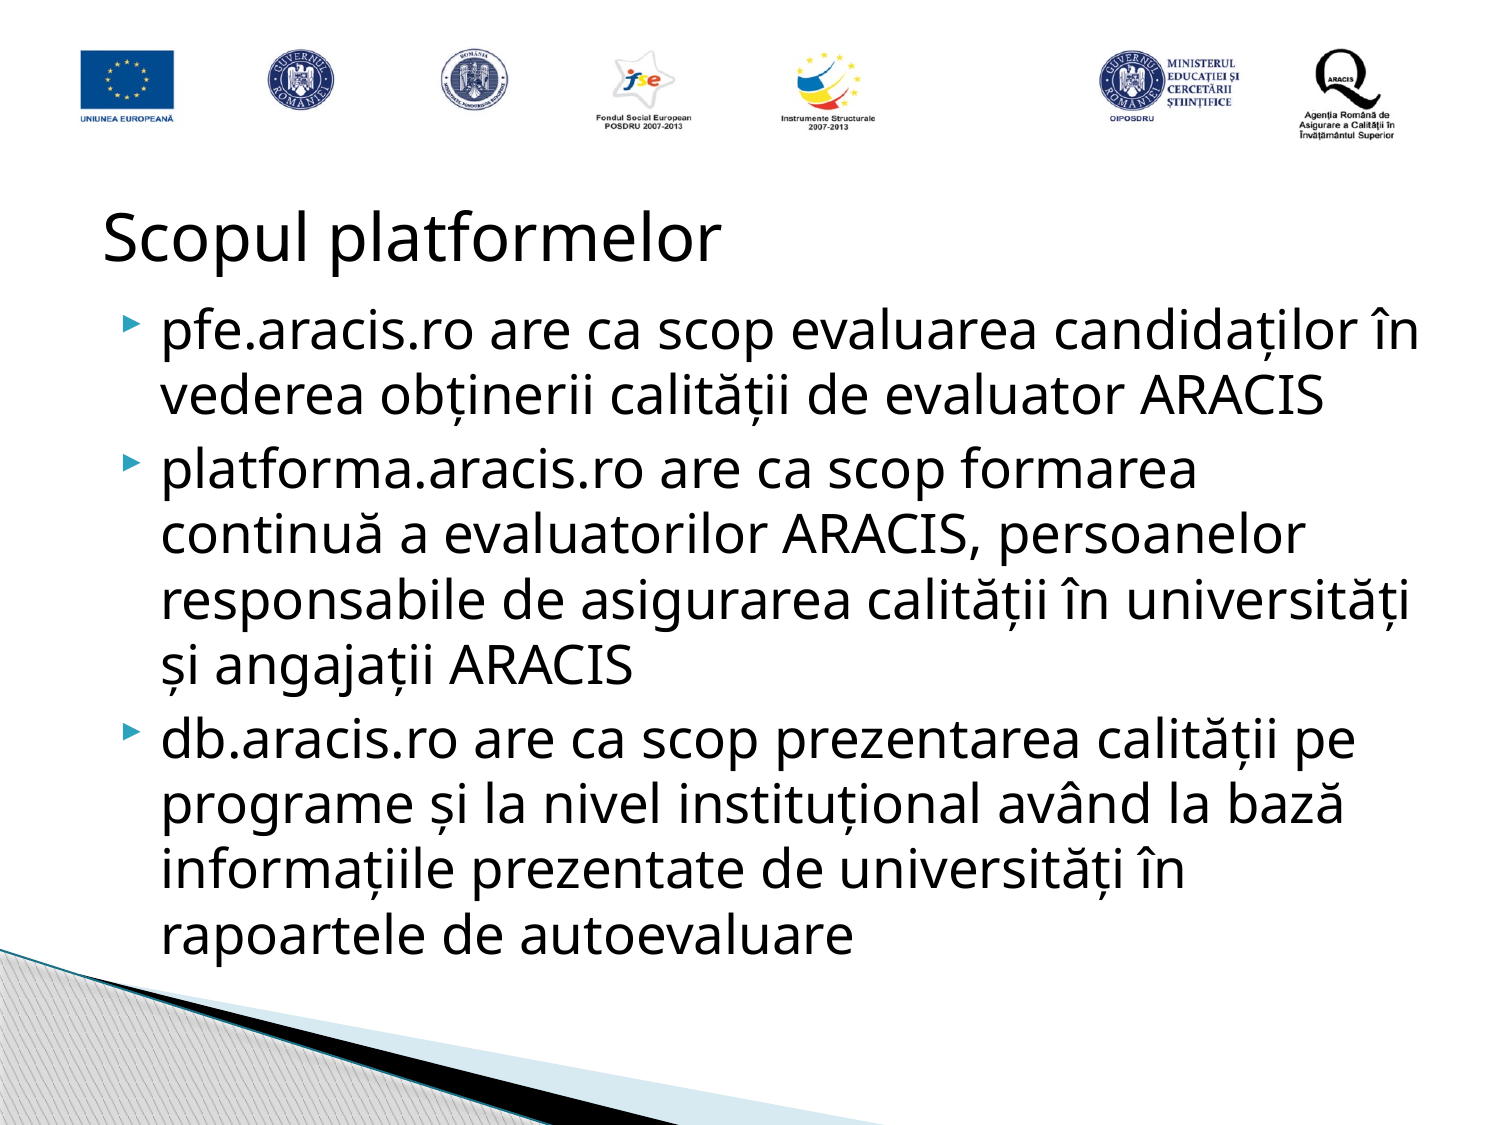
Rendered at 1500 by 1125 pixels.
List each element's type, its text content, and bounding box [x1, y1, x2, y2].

text_box Scopul platformelor [87, 187, 1400, 283]
picture [0, 0, 1476, 159]
list pfe.aracis.ro are ca scop evaluarea candidaților în vederea obținerii calității de evaluator ARACIS platforma.aracis.ro are ca scop formarea continuă a evaluatorilor ARACIS, persoanelor responsabile de asigurarea calității în universități și angajații ARACIS db.aracis.ro are ca scop prezentarea calității pe programe și la nivel instituțional având la bază informațiile prezentate de universități în rapoartele de autoevaluare [87, 287, 1438, 1030]
